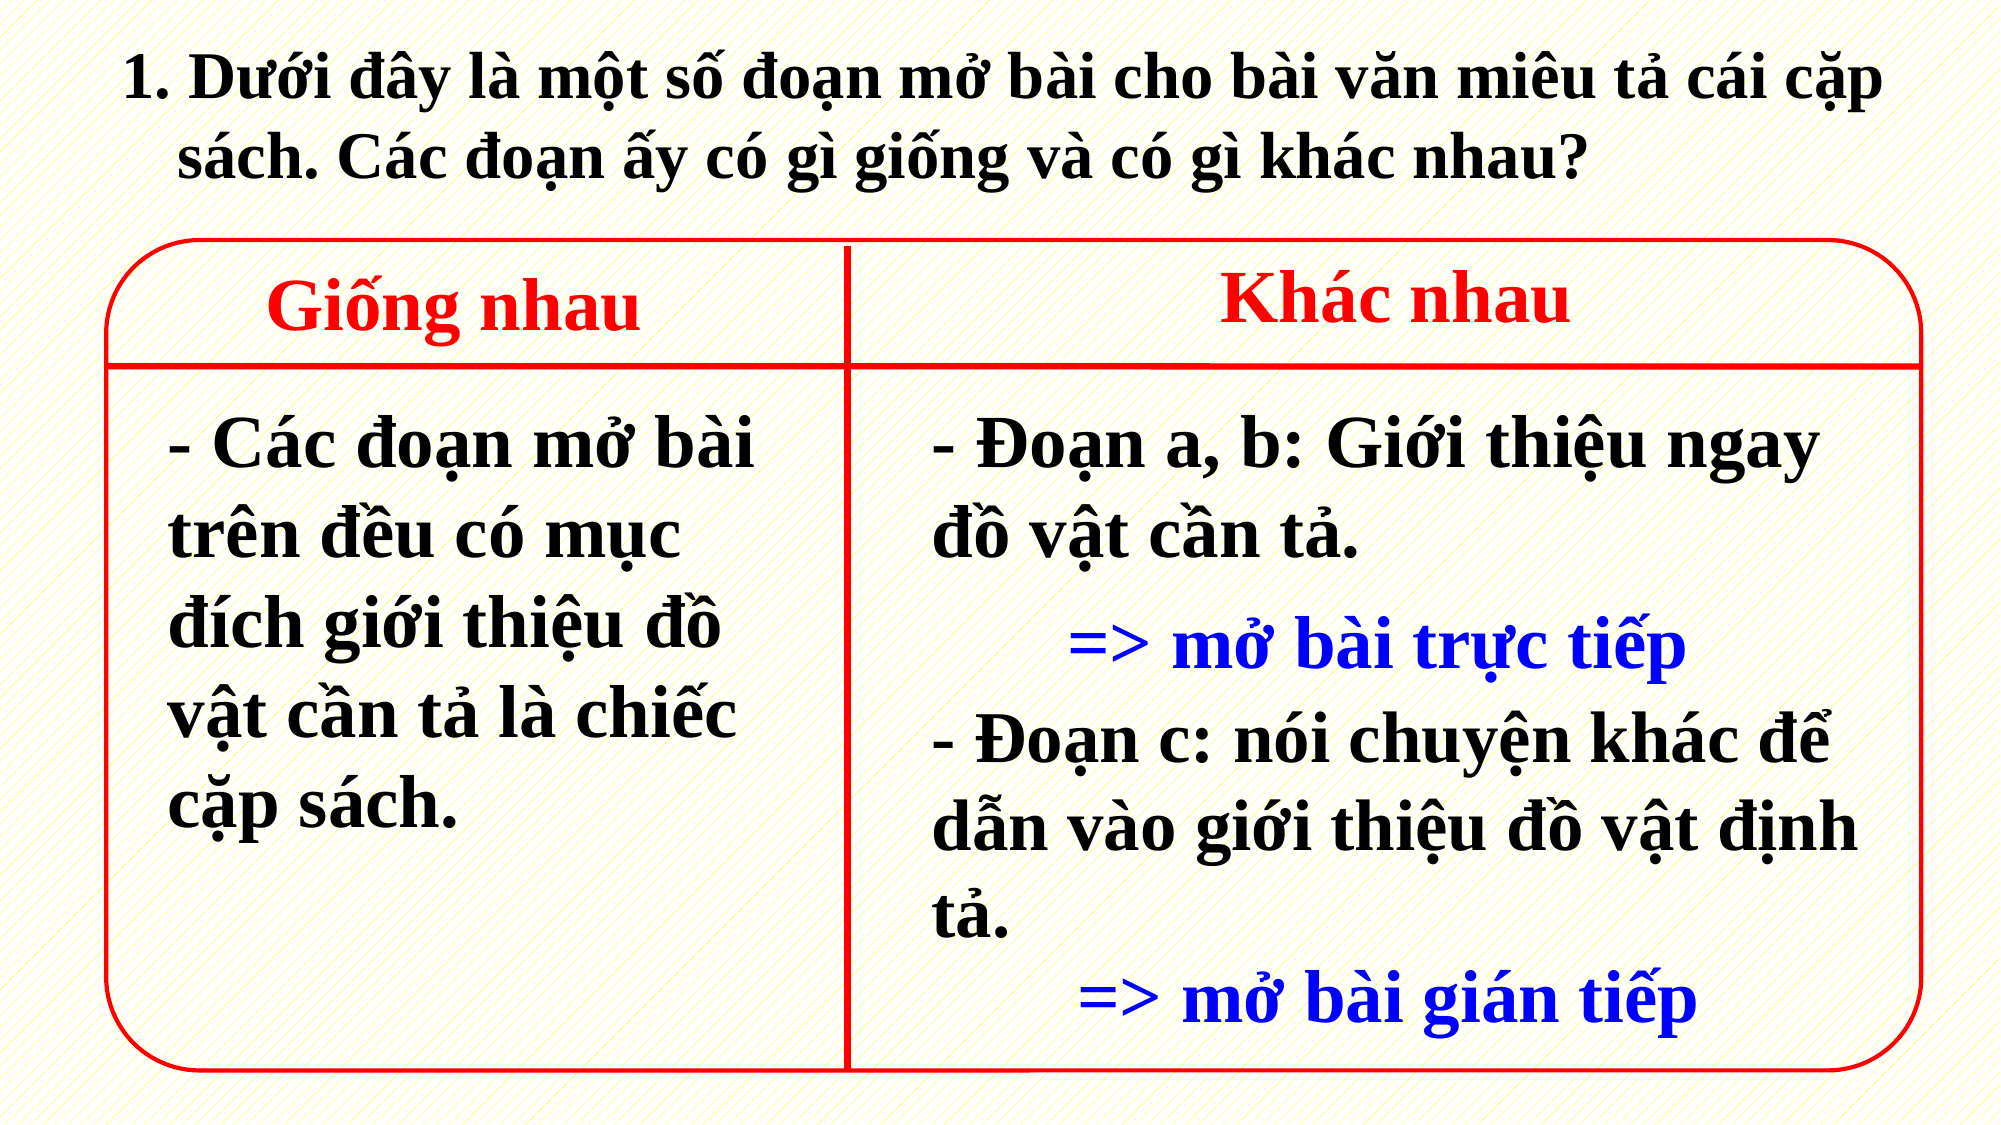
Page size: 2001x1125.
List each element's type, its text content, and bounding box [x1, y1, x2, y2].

text_box 1. Dưới đây là một số đoạn mở bài cho bài văn miêu tả cái cặp sách. Các đoạn ấy có gì giống và có gì khác nhau? [106, 24, 2000, 200]
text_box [105, 239, 1922, 1071]
text_box => mở bài gián tiếp [1929, 940, 1938, 1045]
